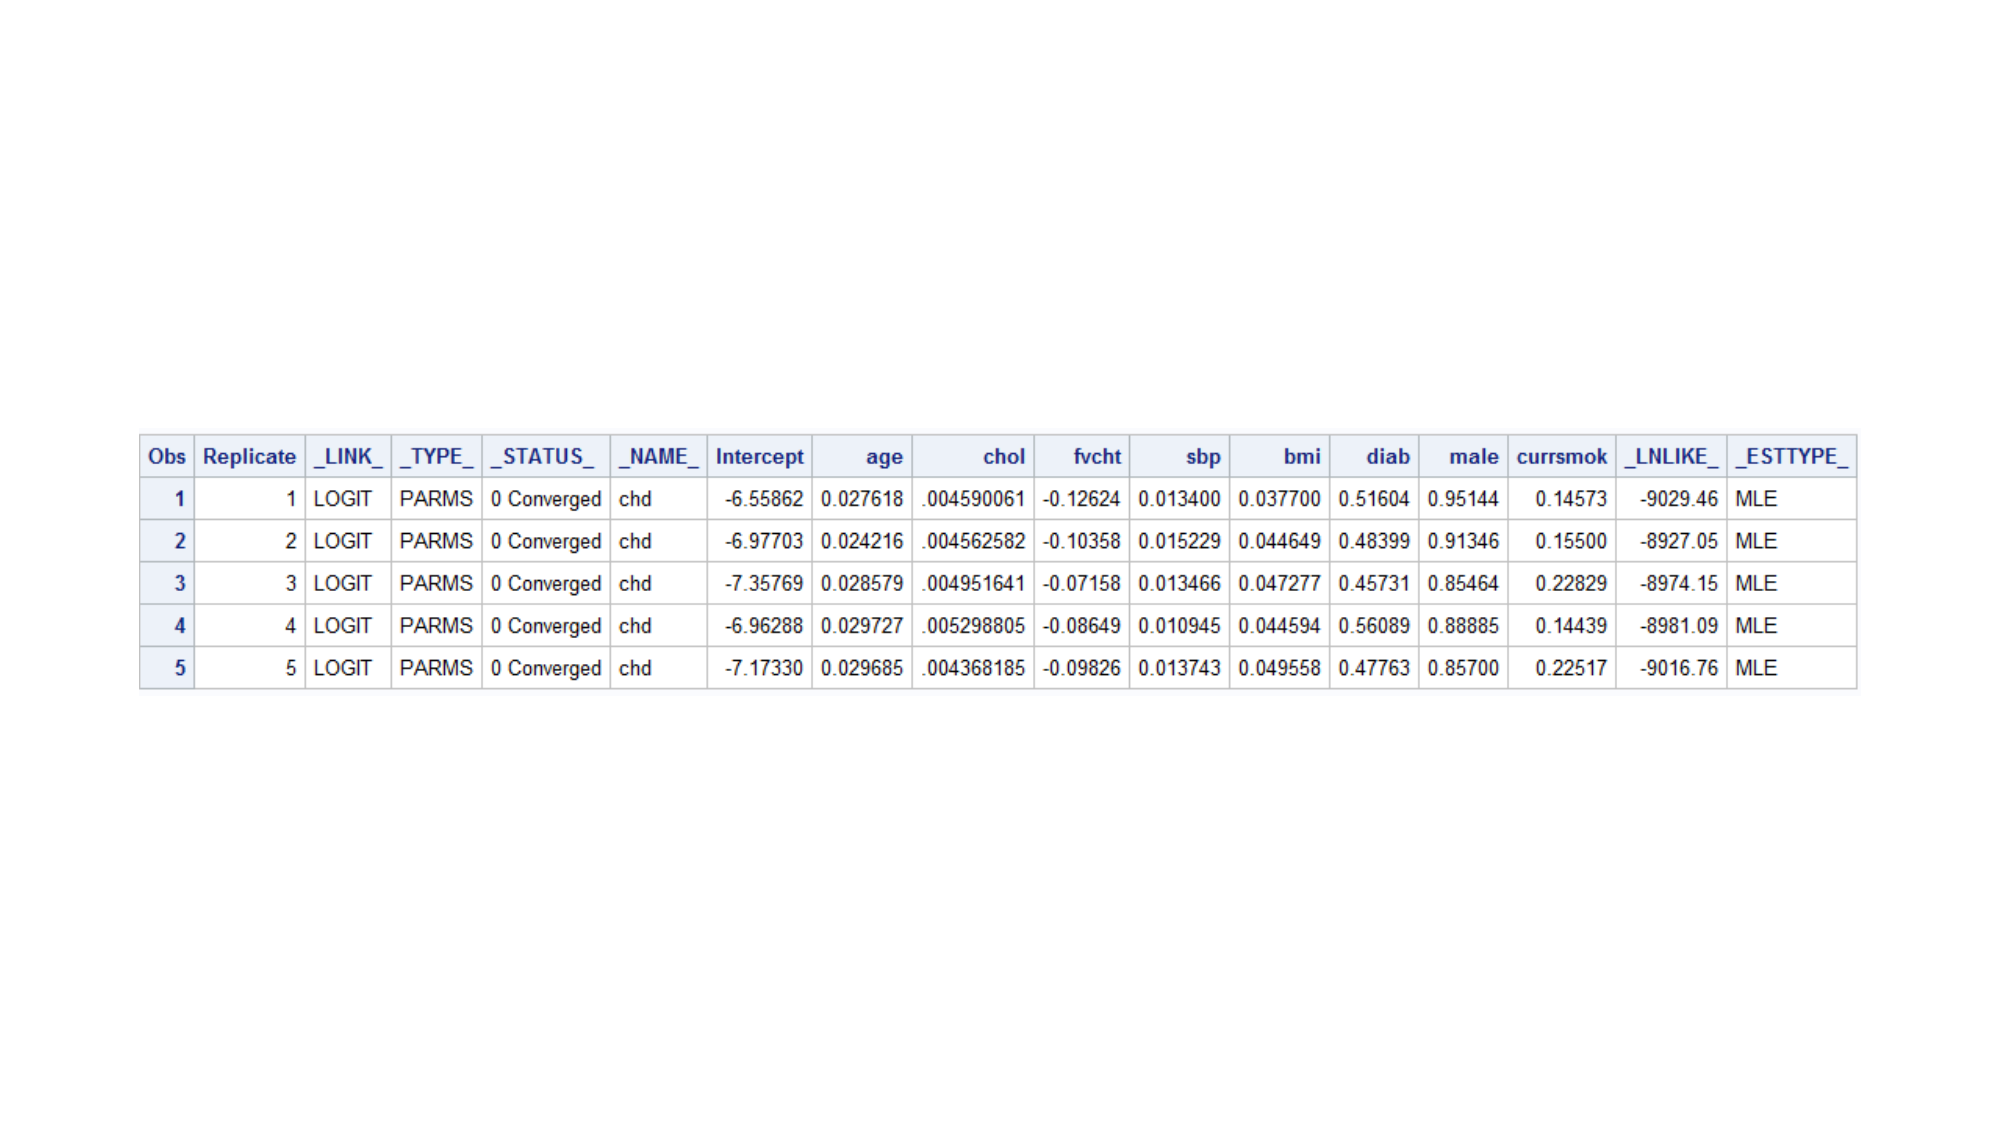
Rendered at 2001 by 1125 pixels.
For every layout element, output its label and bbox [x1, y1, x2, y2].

picture [139, 428, 1861, 696]
